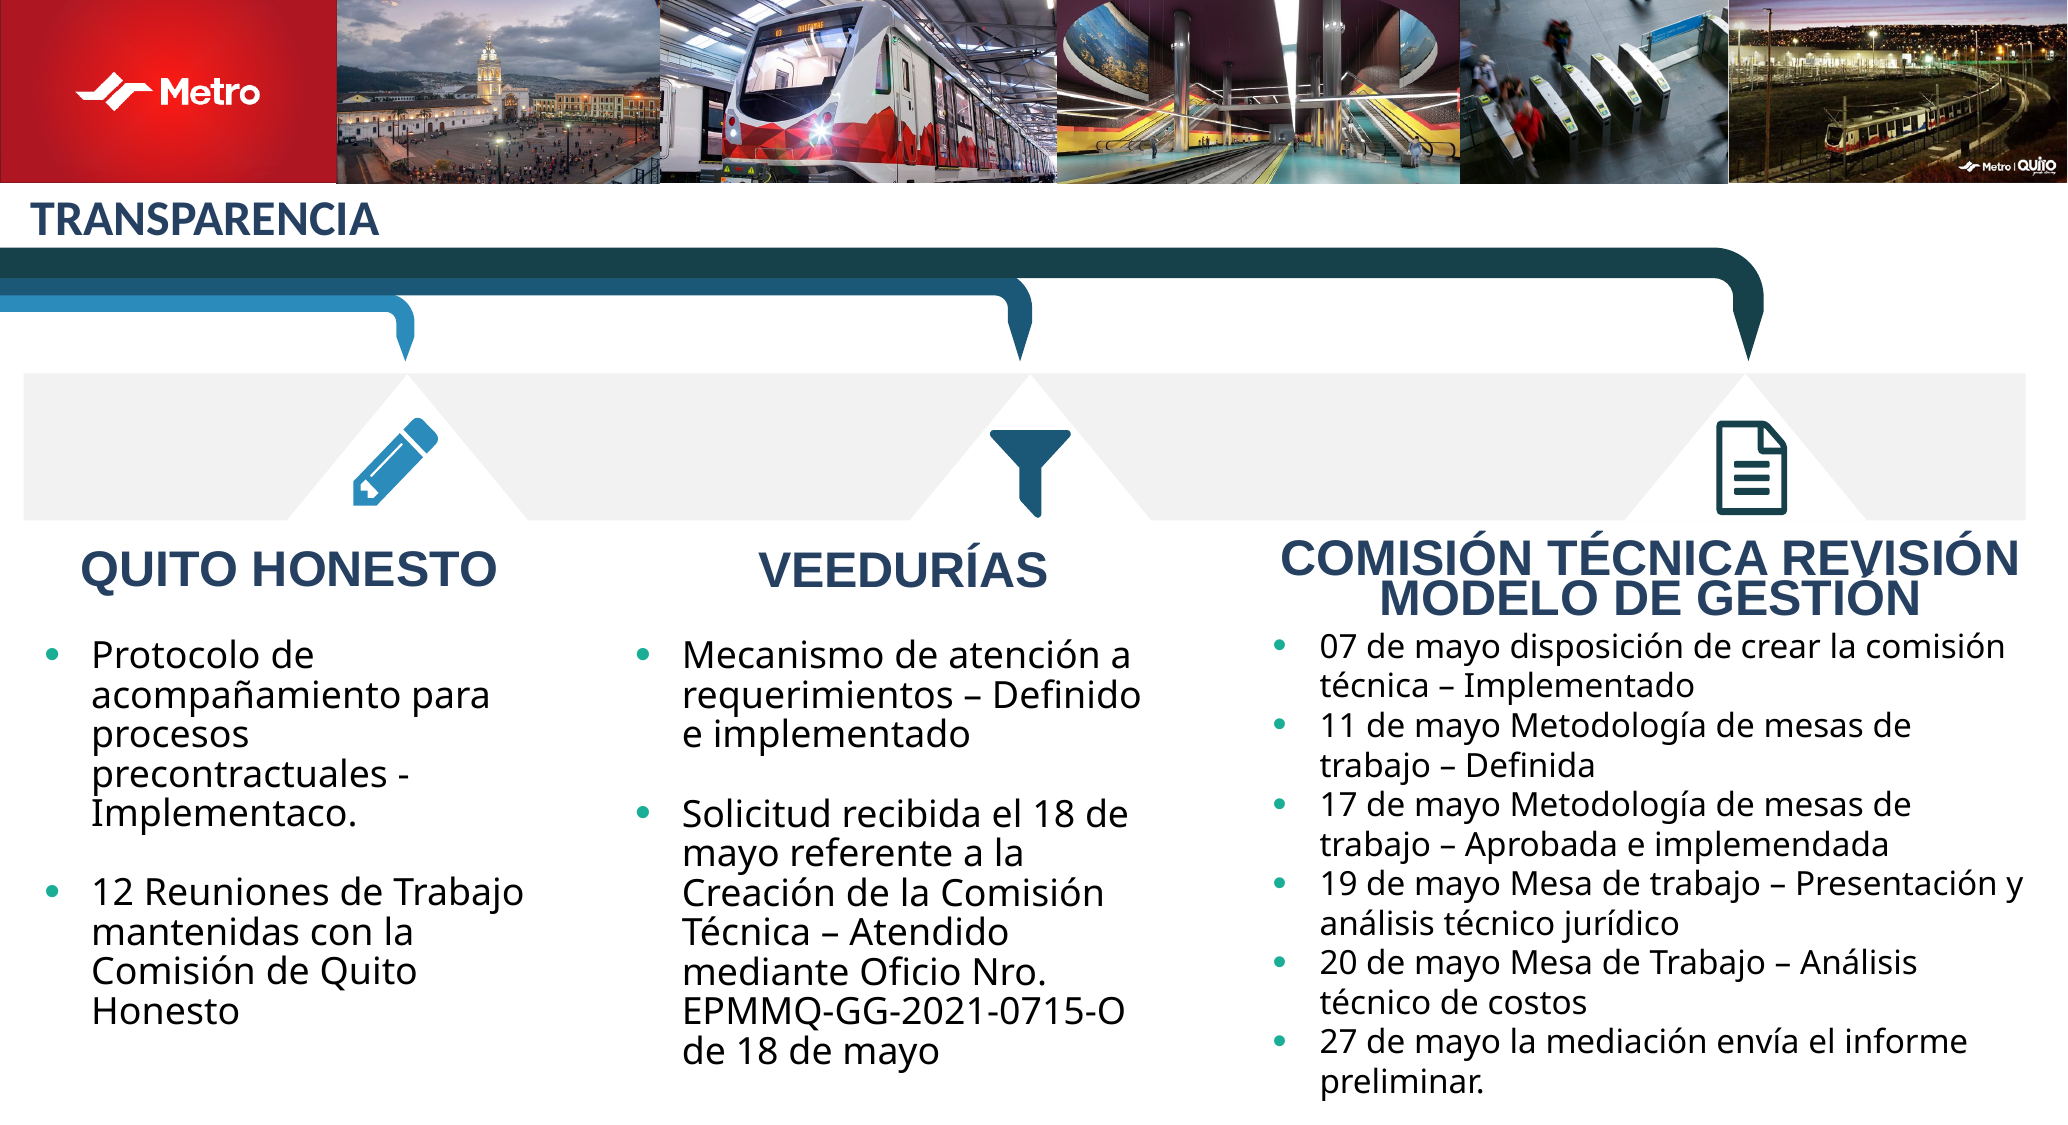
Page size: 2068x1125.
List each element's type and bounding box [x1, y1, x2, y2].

text_box [0, 195, 2044, 1114]
text_box [0, 0, 2068, 184]
